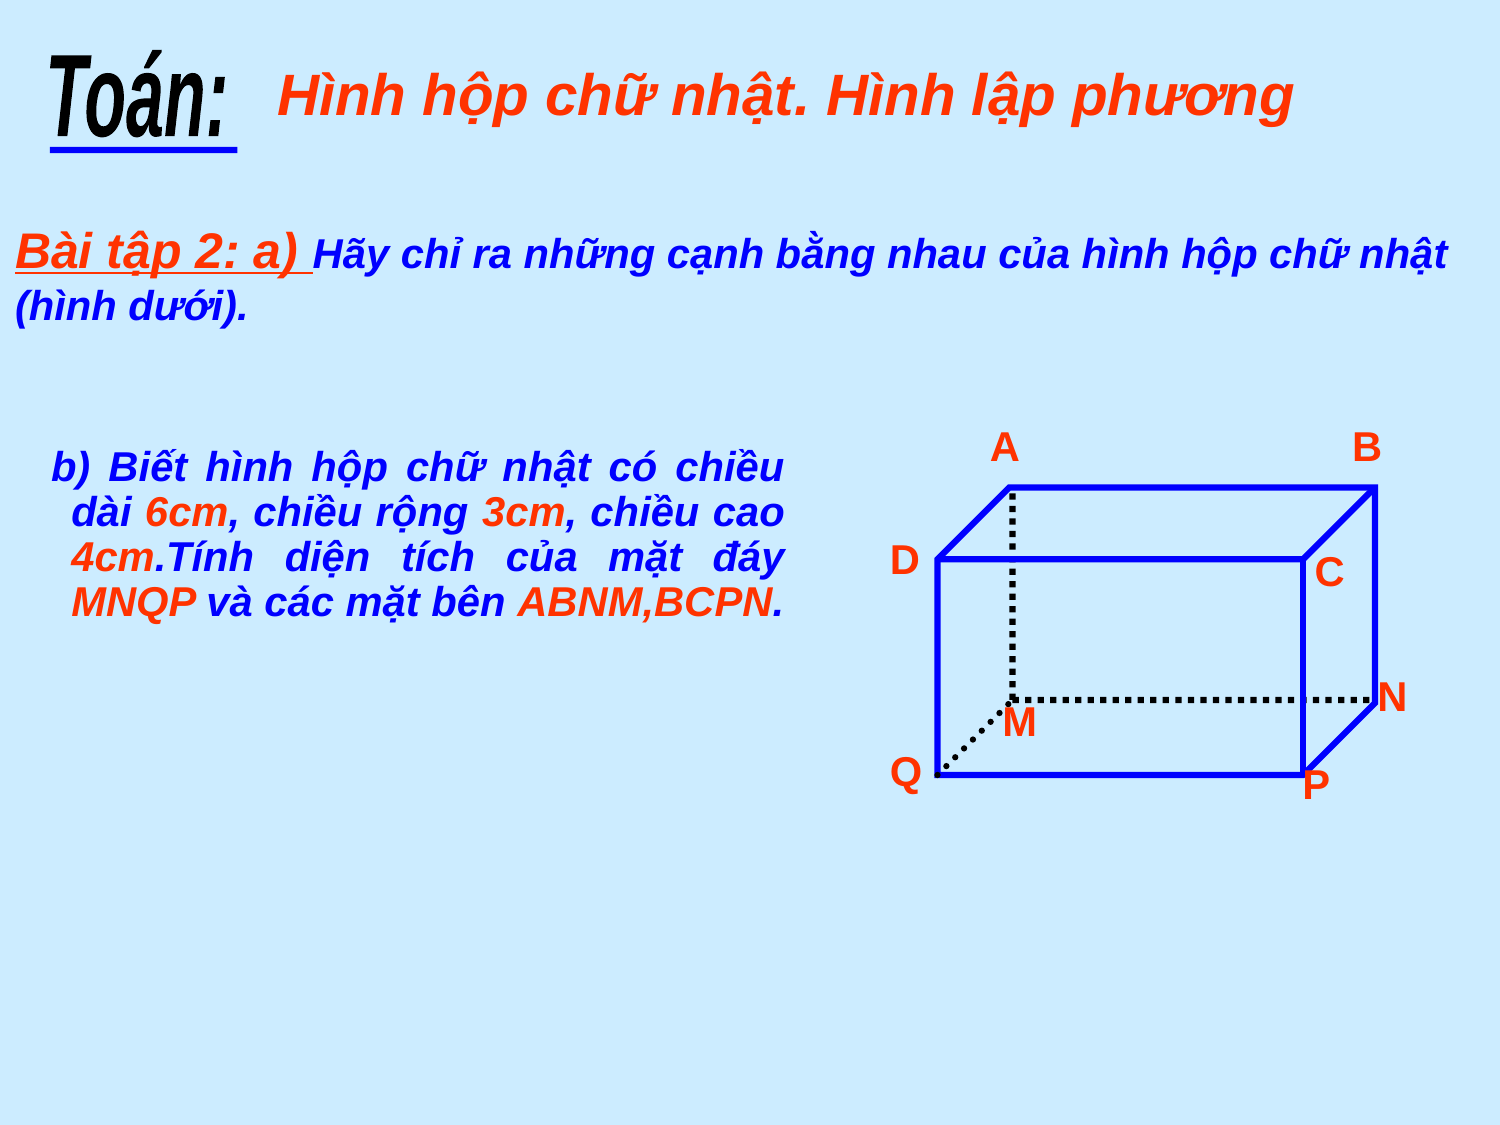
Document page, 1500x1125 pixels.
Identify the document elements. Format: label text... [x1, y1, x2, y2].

list b) Biết hình hộp chữ nhật có chiều dài 6cm, chiều rộng 3cm, chiều cao 4cm.Tính diện tích của mặt đáy MNQP và các mặt bên ABNM,BCPN. [0, 437, 801, 1076]
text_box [874, 412, 1451, 816]
title Bài tập 2: a) Hãy chỉ ra những cạnh bằng nhau của hình hộp chữ nhật (hình dưới). [0, 235, 1500, 313]
text_box Hình hộp chữ nhật. Hình lập phương [262, 50, 1500, 150]
